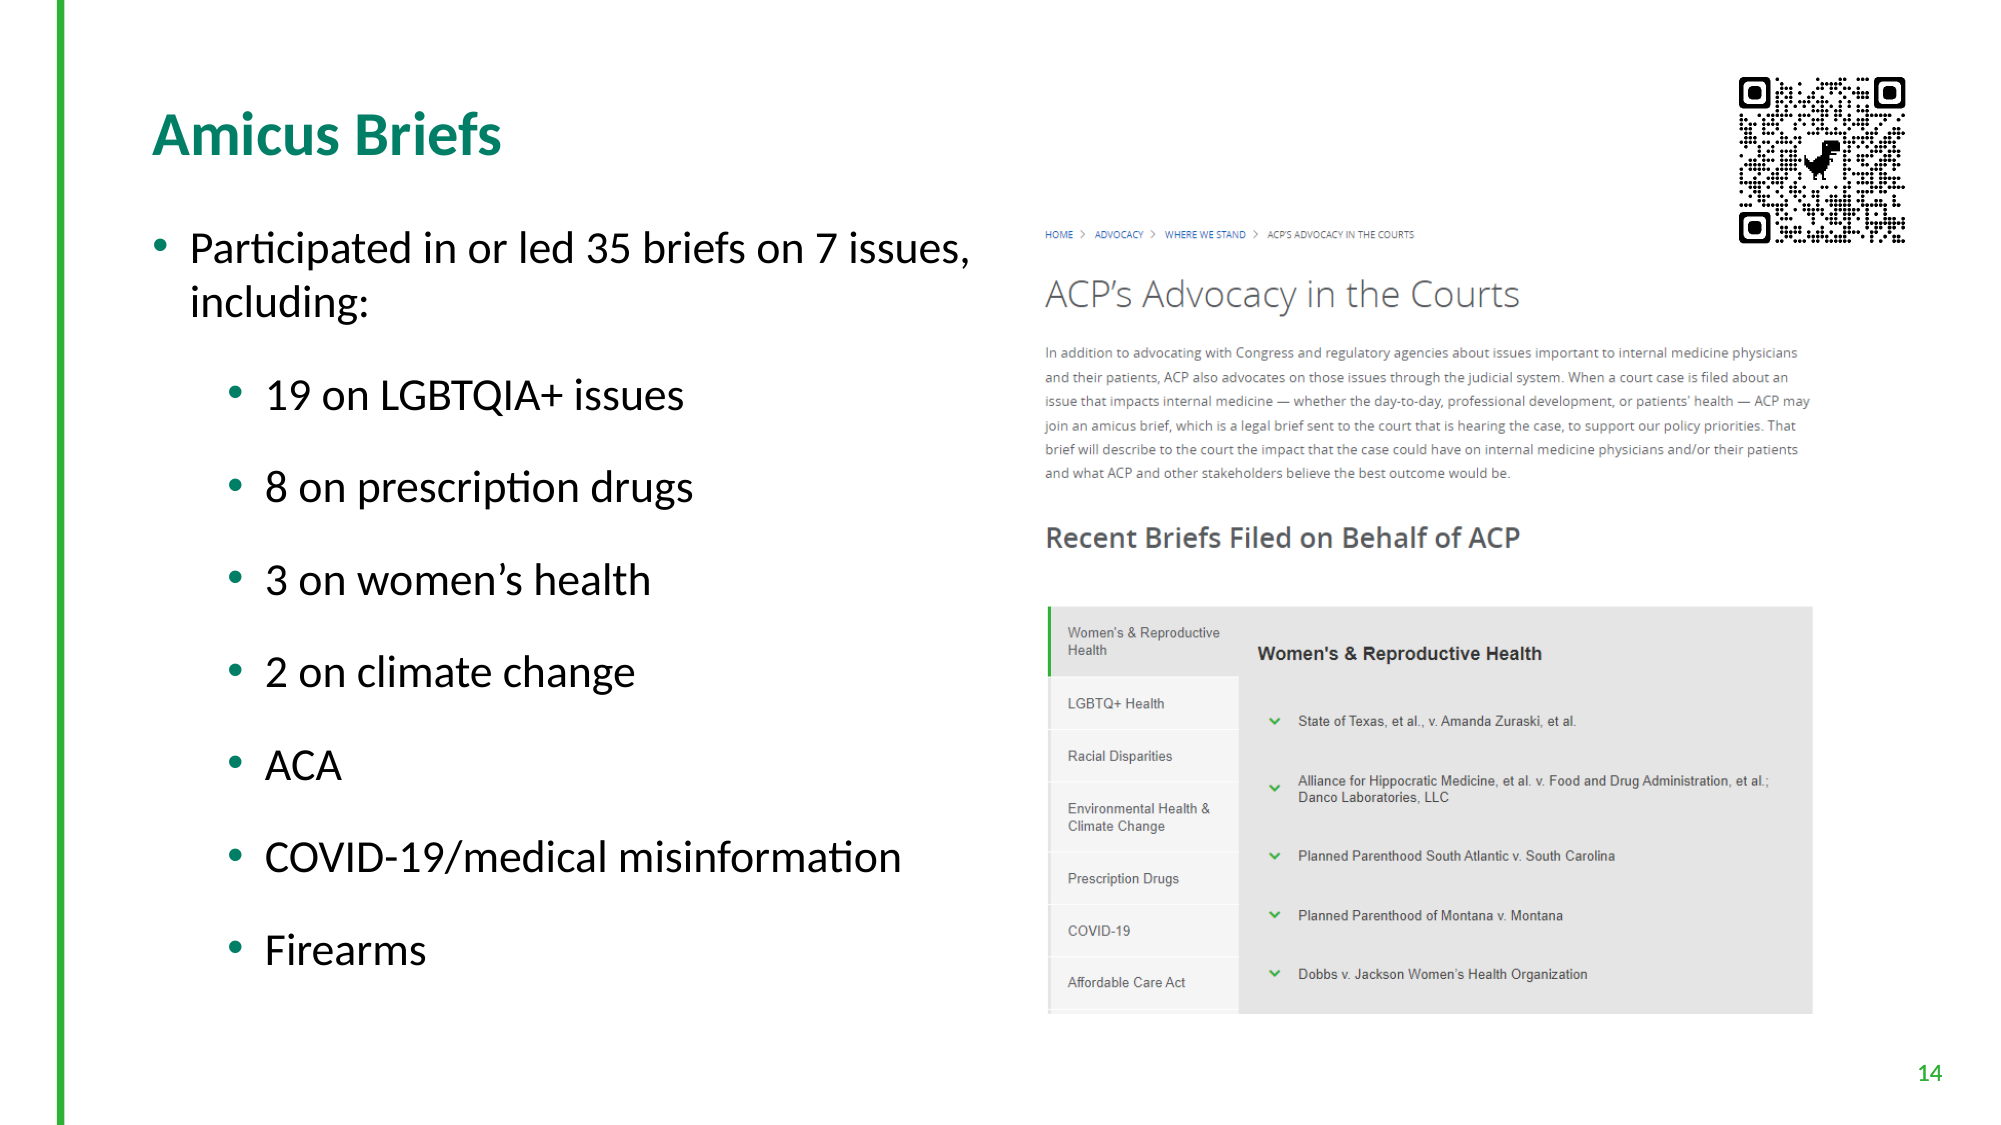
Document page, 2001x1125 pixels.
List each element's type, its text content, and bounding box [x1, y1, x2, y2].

title Amicus Briefs [137, 59, 1721, 210]
picture [1023, 59, 1923, 1014]
slide_number 14 [1434, 1048, 1958, 1094]
text_box Participated in or led 35 briefs on 7 issues, including: 19 on LGBTQIA+ issues 8 on prescription drugs 3 on women’s health 2 on climate change ACA COVID-19/medical misinformation Firearms [137, 209, 988, 1014]
